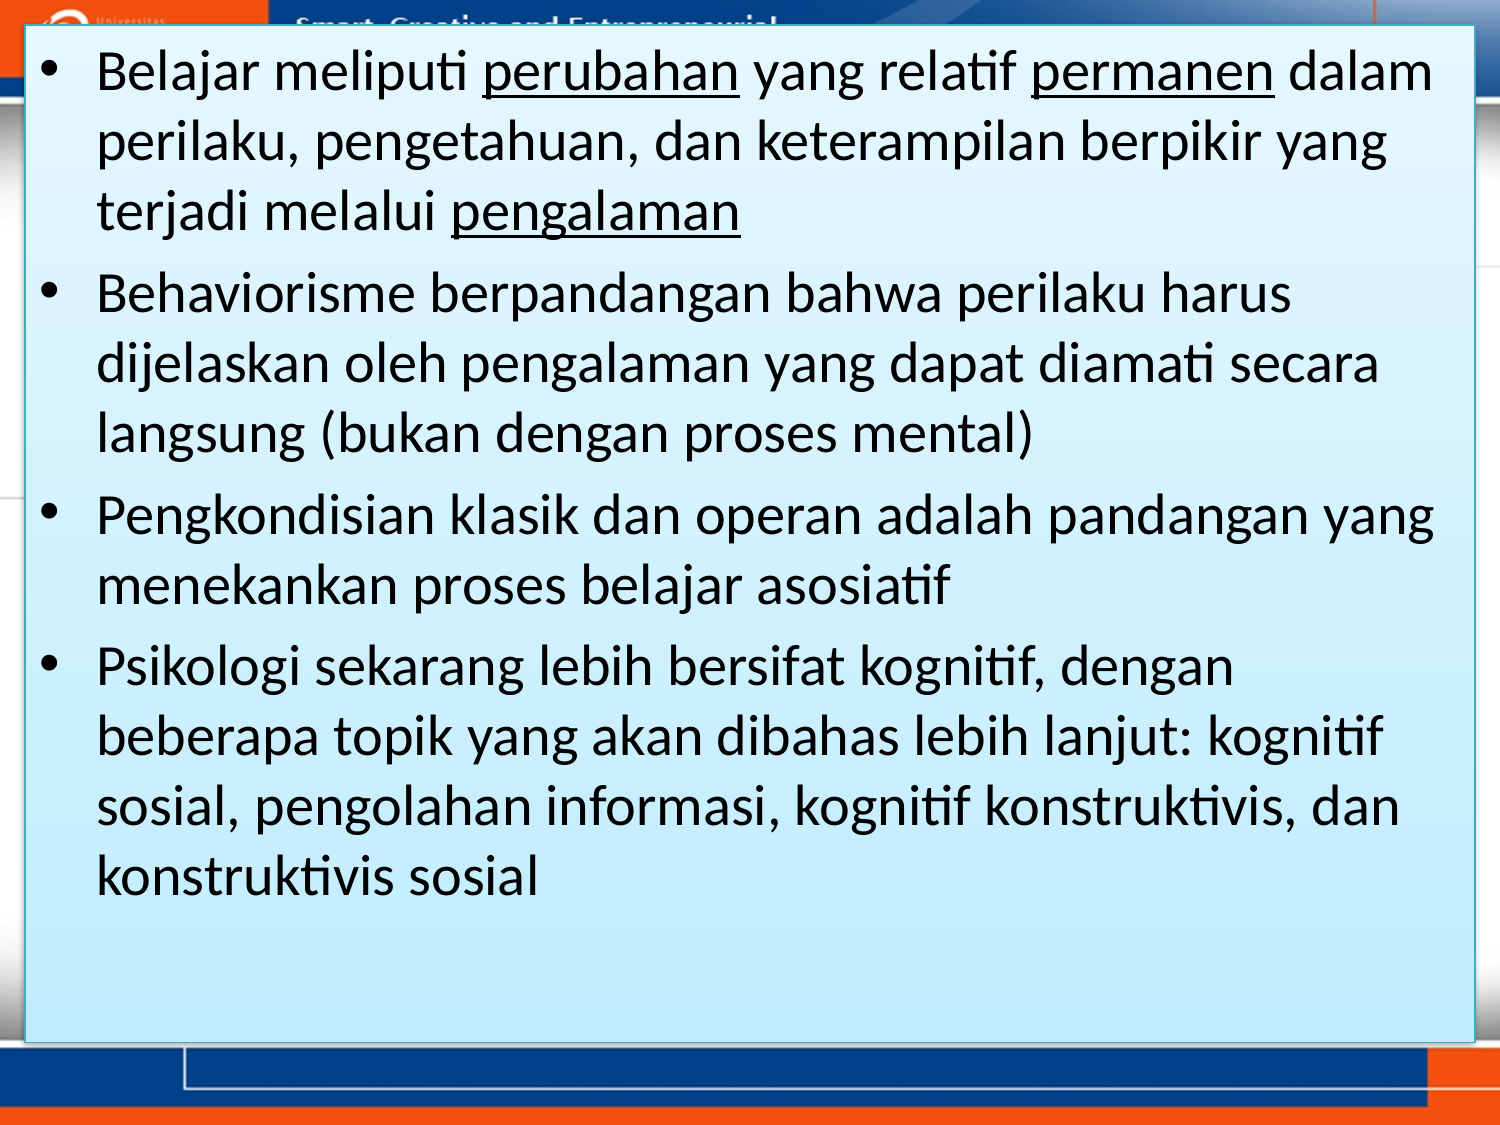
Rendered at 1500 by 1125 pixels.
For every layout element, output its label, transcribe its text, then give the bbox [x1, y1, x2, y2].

picture [0, 0, 1500, 1125]
list Belajar meliputi perubahan yang relatif permanen dalam perilaku, pengetahuan, dan keterampilan berpikir yang terjadi melalui pengalaman Behaviorisme berpandangan bahwa perilaku harus dijelaskan oleh pengalaman yang dapat diamati secara langsung (bukan dengan proses mental) Pengkondisian klasik dan operan adalah pandangan yang menekankan proses belajar asosiatif Psikologi sekarang lebih bersifat kognitif, dengan beberapa topik yang akan dibahas lebih lanjut: kognitif sosial, pengolahan informasi, kognitif konstruktivis, dan konstruktivis sosial [24, 24, 1476, 1043]
